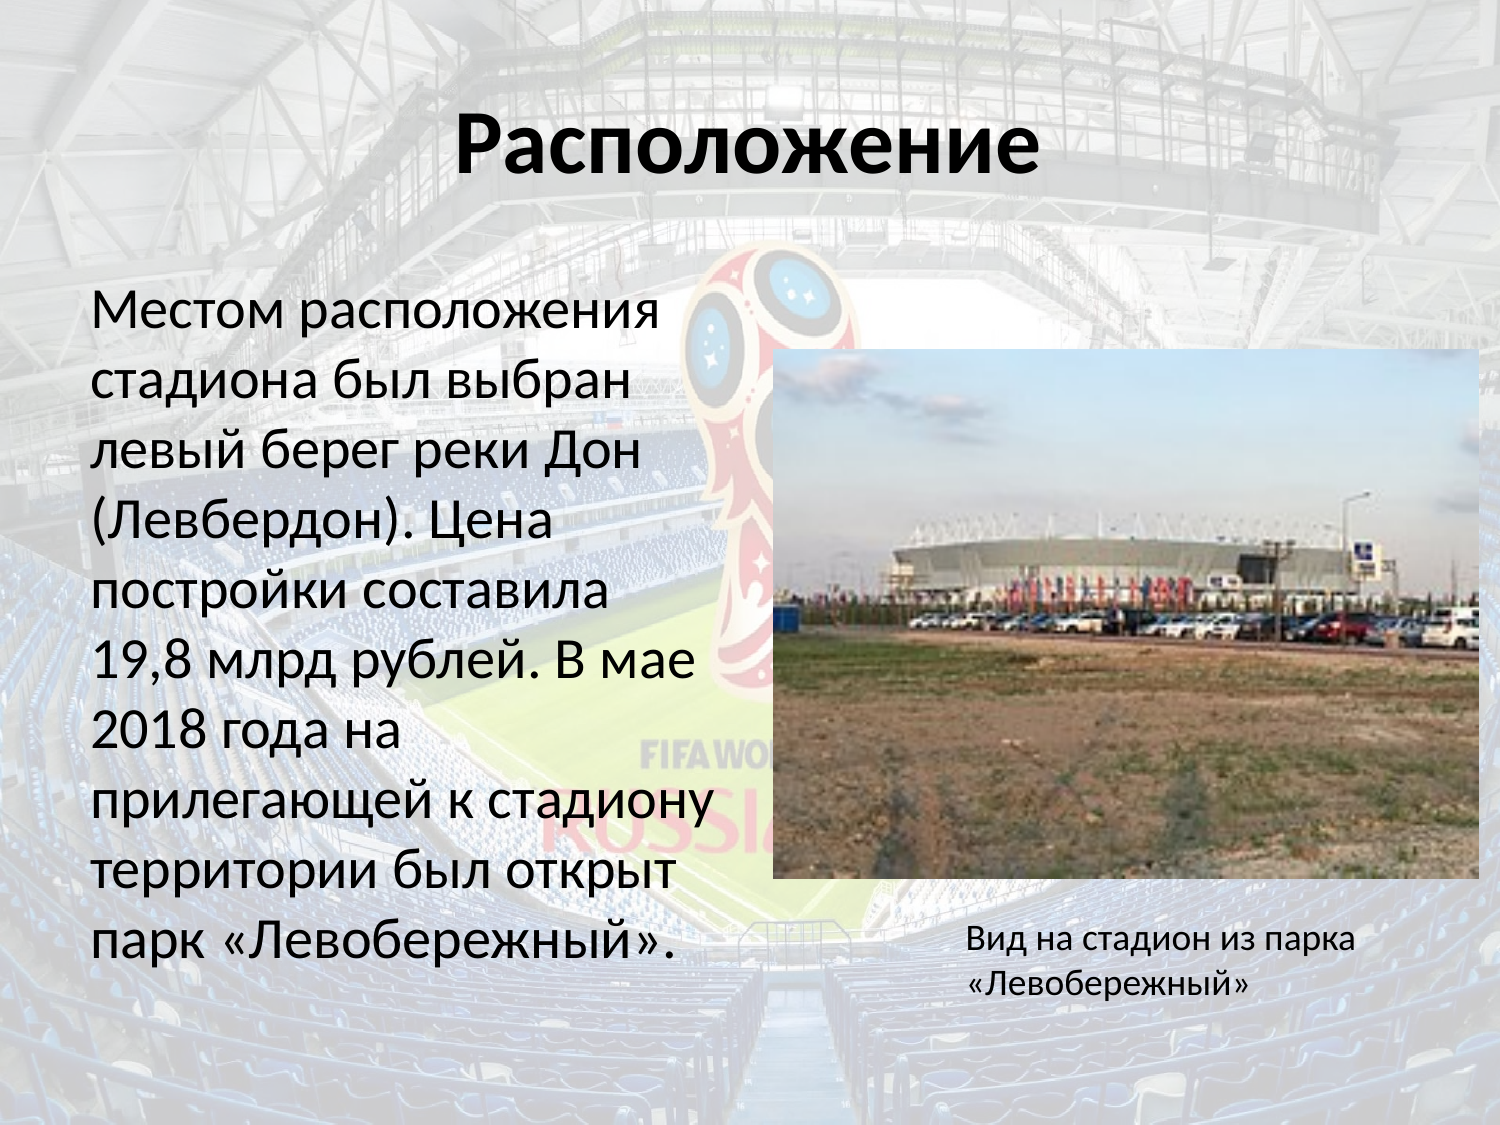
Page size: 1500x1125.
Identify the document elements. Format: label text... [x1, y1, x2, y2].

title Расположение [73, 42, 1424, 231]
text_box Вид на стадион из парка «Левобережный» [950, 905, 1424, 1010]
list Местом расположения стадиона был выбран левый берег реки Дон (Левбердон). Цена постройки составила 19,8 млрд рублей. В мае 2018 года на прилегающей к стадиону территории был открыт парк «Левобережный». [75, 262, 738, 1005]
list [773, 349, 1479, 879]
